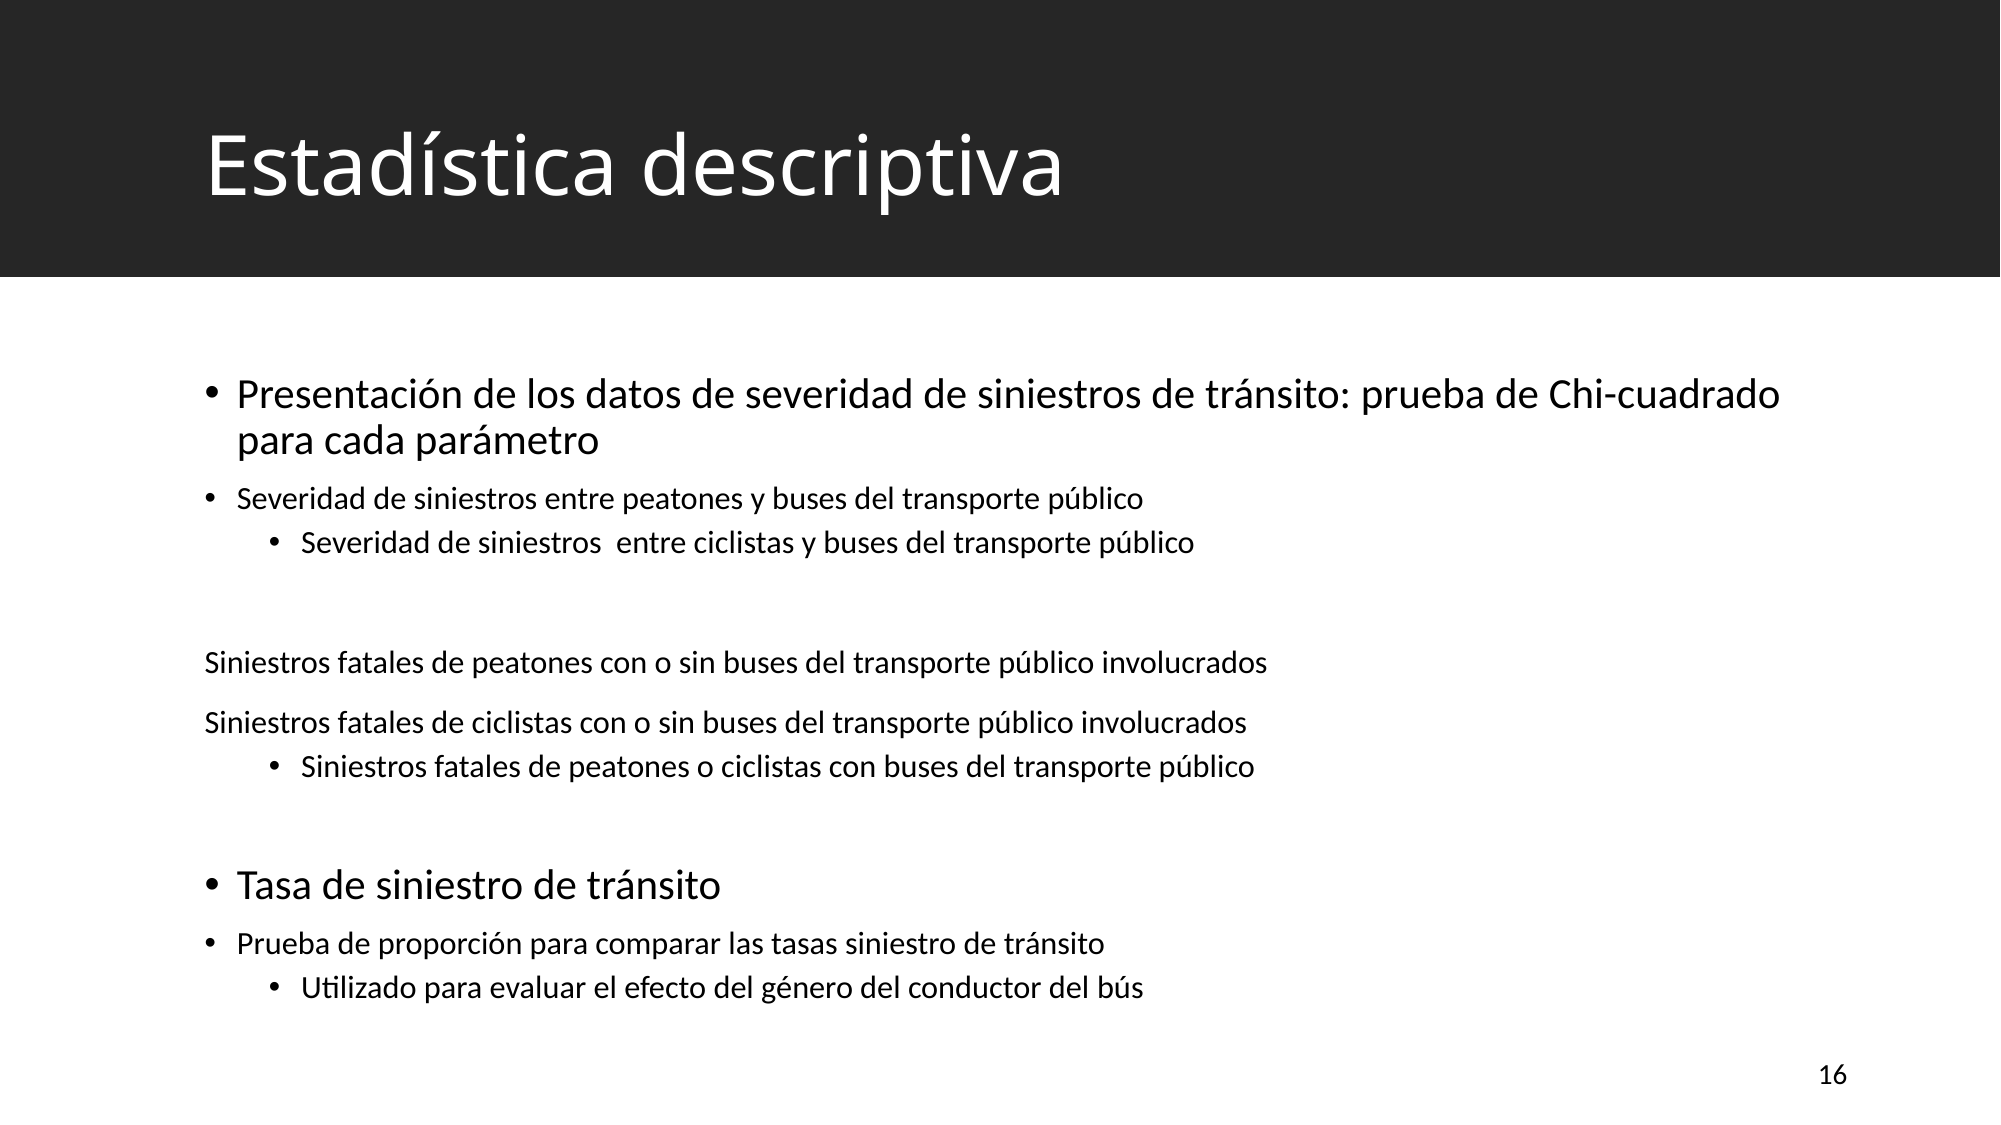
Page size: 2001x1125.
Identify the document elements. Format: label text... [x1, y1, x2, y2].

text_box 16 [1412, 1042, 1863, 1103]
list Presentación de los datos de severidad de siniestros de tránsito: prueba de Chi-cuadrado para cada parámetro Severidad de siniestros entre peatones y buses del transporte público Severidad de siniestros entre ciclistas y buses del transporte público Siniestros fatales de peatones con o sin buses del transporte público involucrados Siniestros fatales de ciclistas con o sin buses del transporte público involucrados Siniestros fatales de peatones o ciclistas con buses del transporte público Tasa de siniestro de tránsito Prueba de proporción para comparar las tasas siniestro de tránsito Utilizado para evaluar el efecto del género del conductor del bús [189, 363, 1811, 1014]
text_box [0, 0, 2000, 278]
title Estadística descriptiva [189, 104, 1812, 253]
